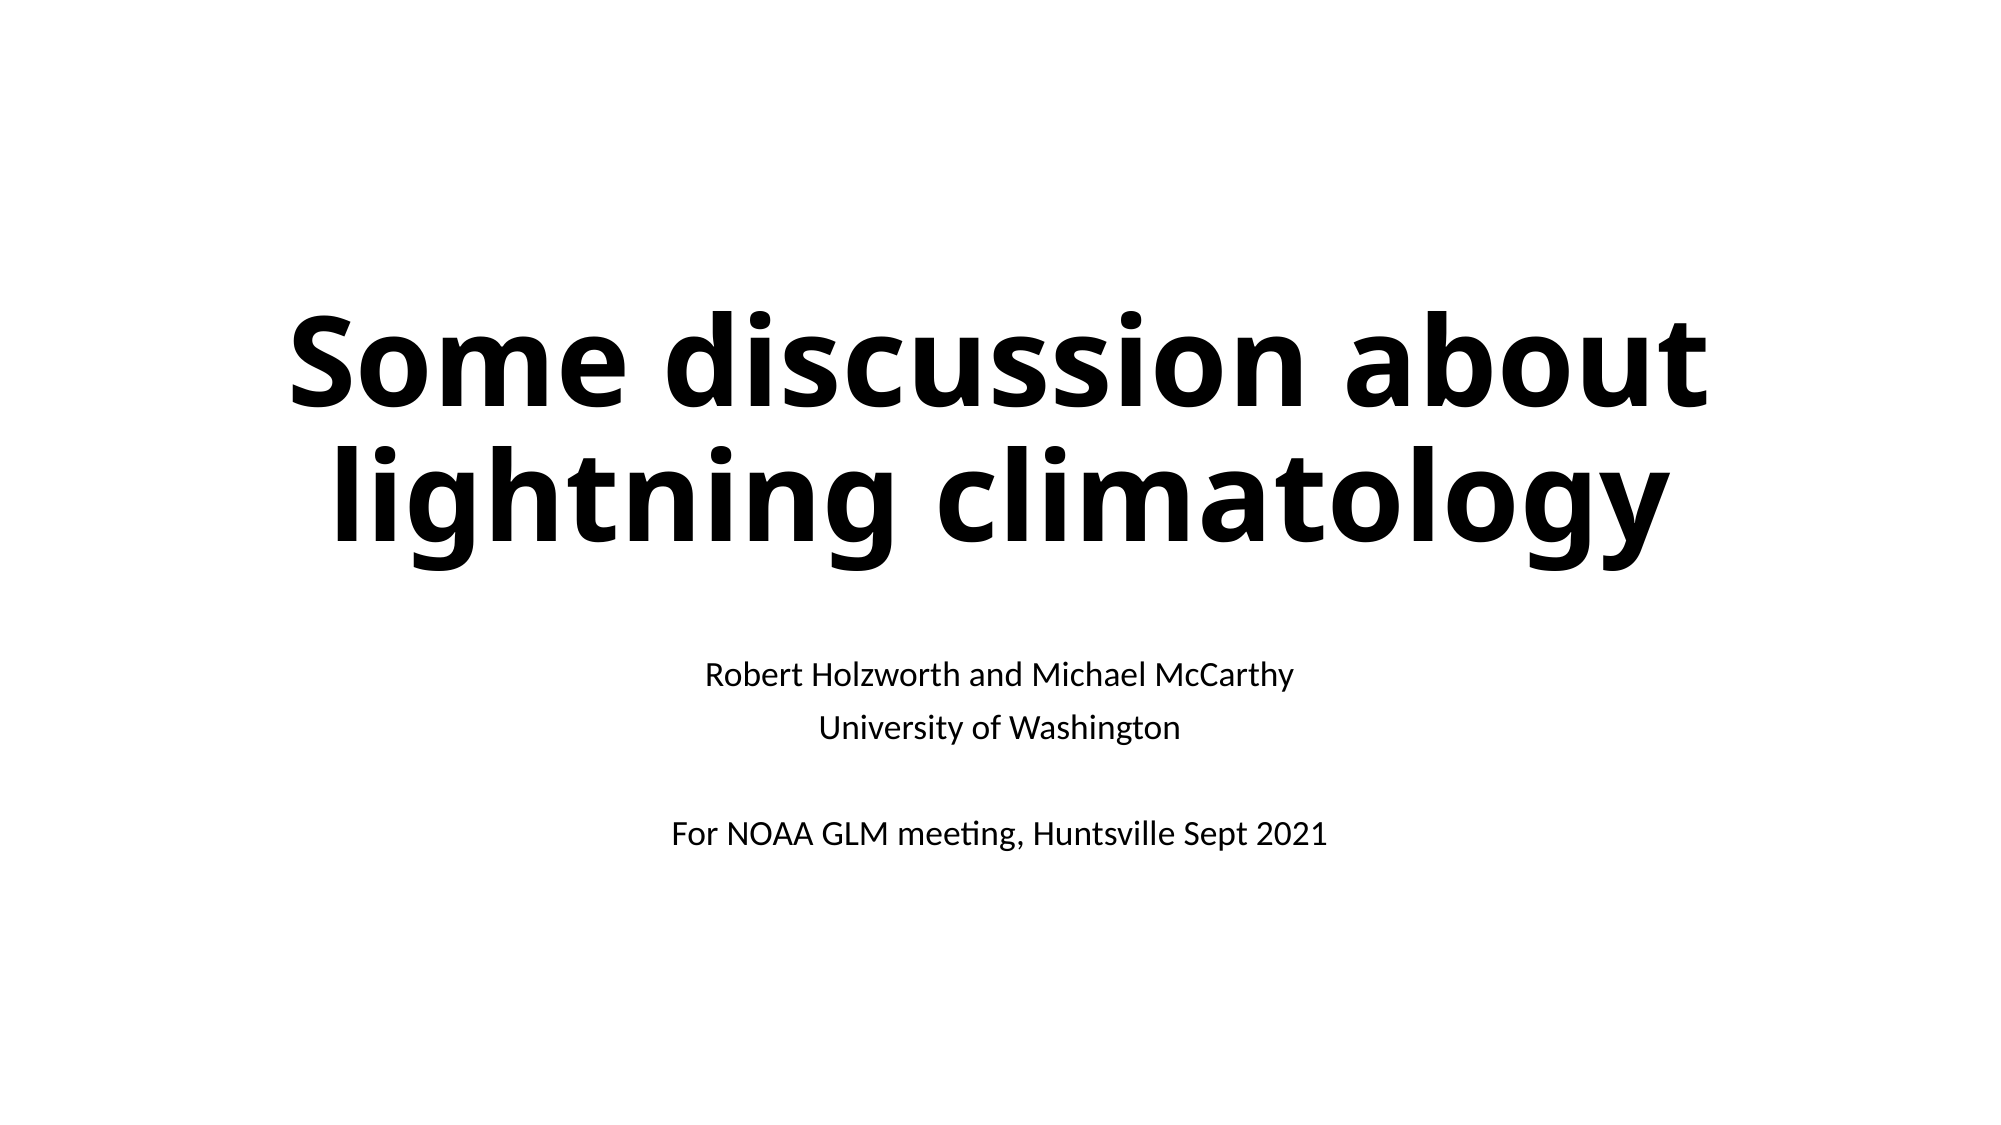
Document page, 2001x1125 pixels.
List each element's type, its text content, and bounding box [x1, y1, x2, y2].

title Some discussion about lightning climatology [249, 184, 1750, 576]
subtitle Robert Holzworth and Michael McCarthy University of Washington For NOAA GLM meeting, Huntsville Sept 2021 [249, 590, 1750, 863]
